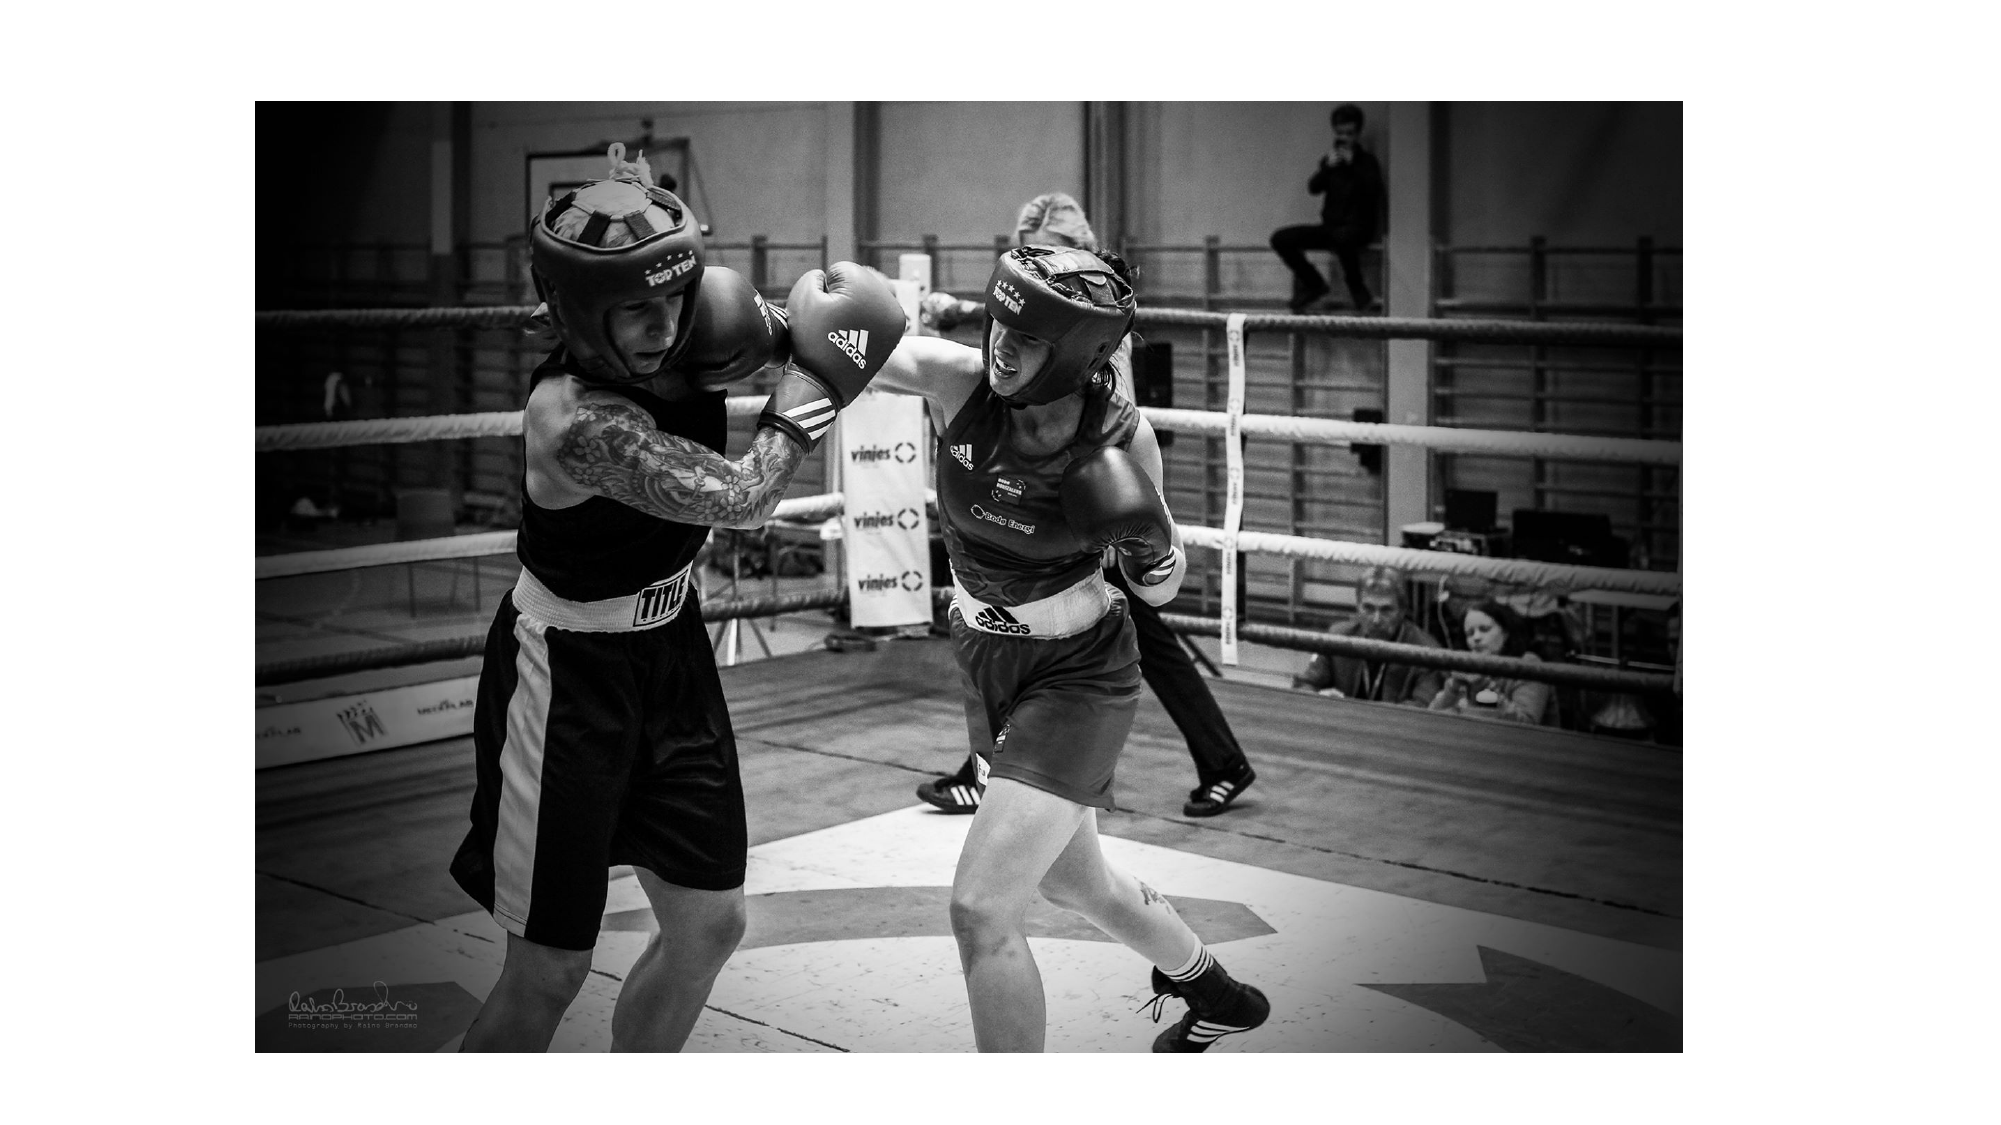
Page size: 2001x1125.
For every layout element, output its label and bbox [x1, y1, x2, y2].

list [254, 101, 1683, 1053]
